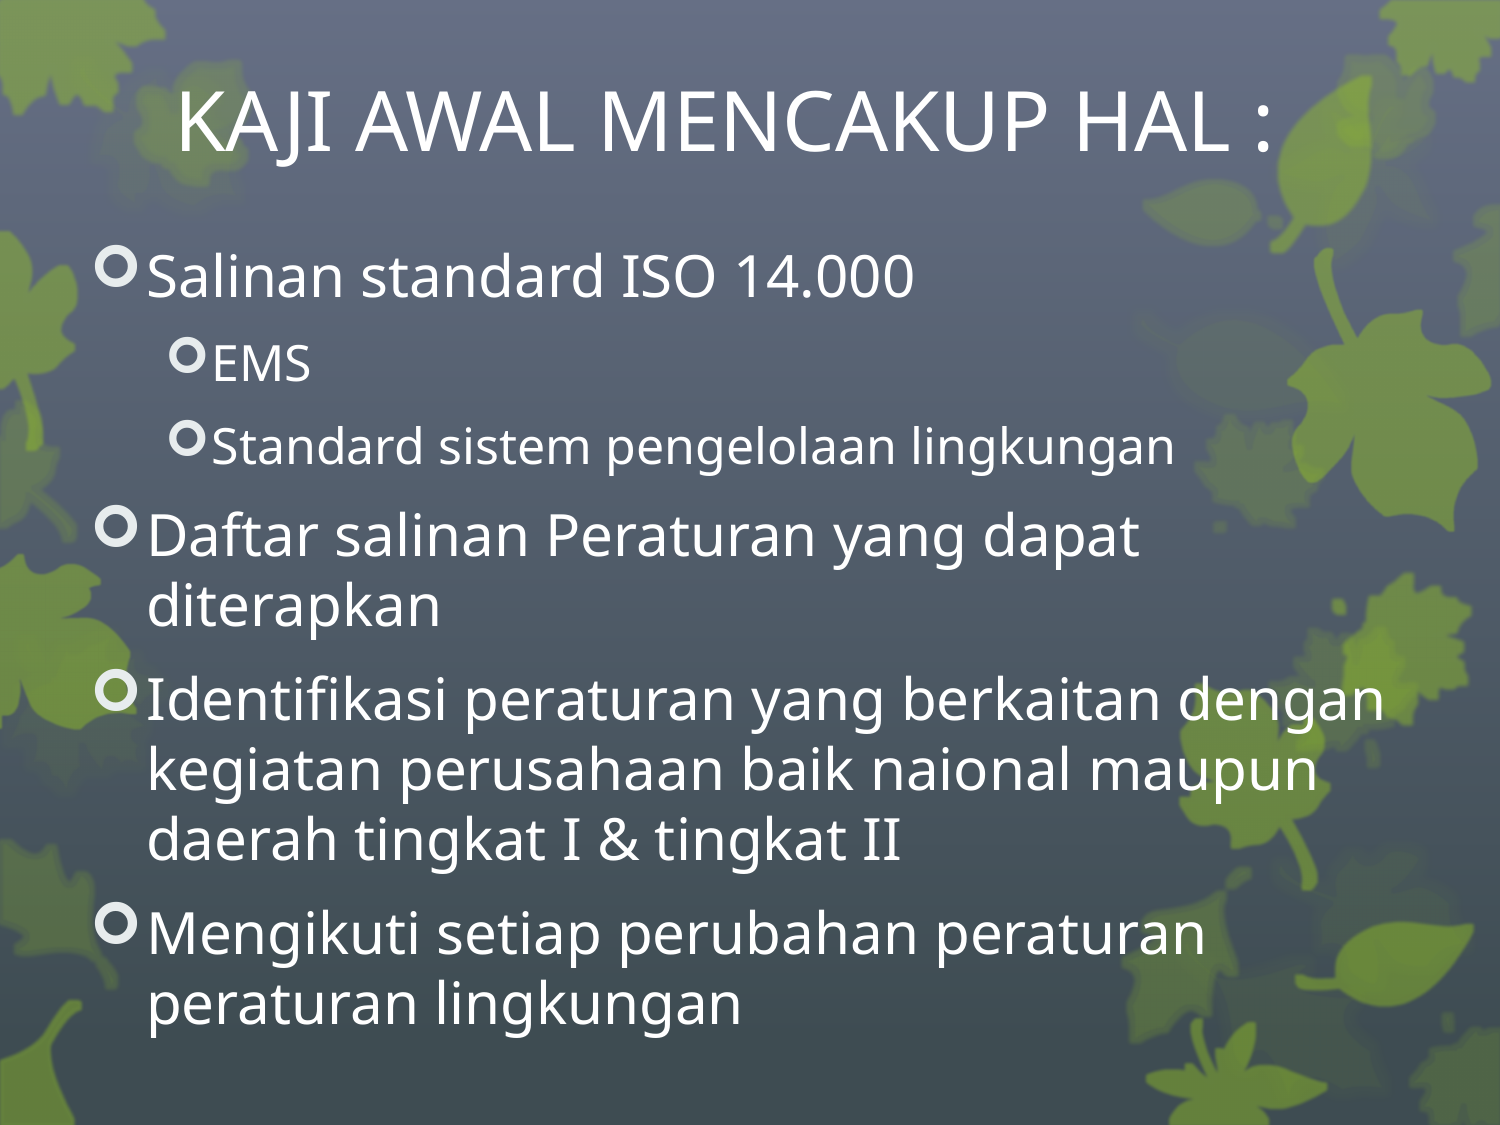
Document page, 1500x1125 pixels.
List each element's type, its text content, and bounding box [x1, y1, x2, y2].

list Salinan standard ISO 14.000 EMS Standard sistem pengelolaan lingkungan Daftar salinan Peraturan yang dapat diterapkan Identifikasi peraturan yang berkaitan dengan kegiatan perusahaan baik naional maupun daerah tingkat I & tingkat II Mengikuti setiap perubahan peraturan peraturan lingkungan [75, 224, 1463, 1050]
title KAJI AWAL MENCAKUP HAL : [159, 42, 1329, 195]
